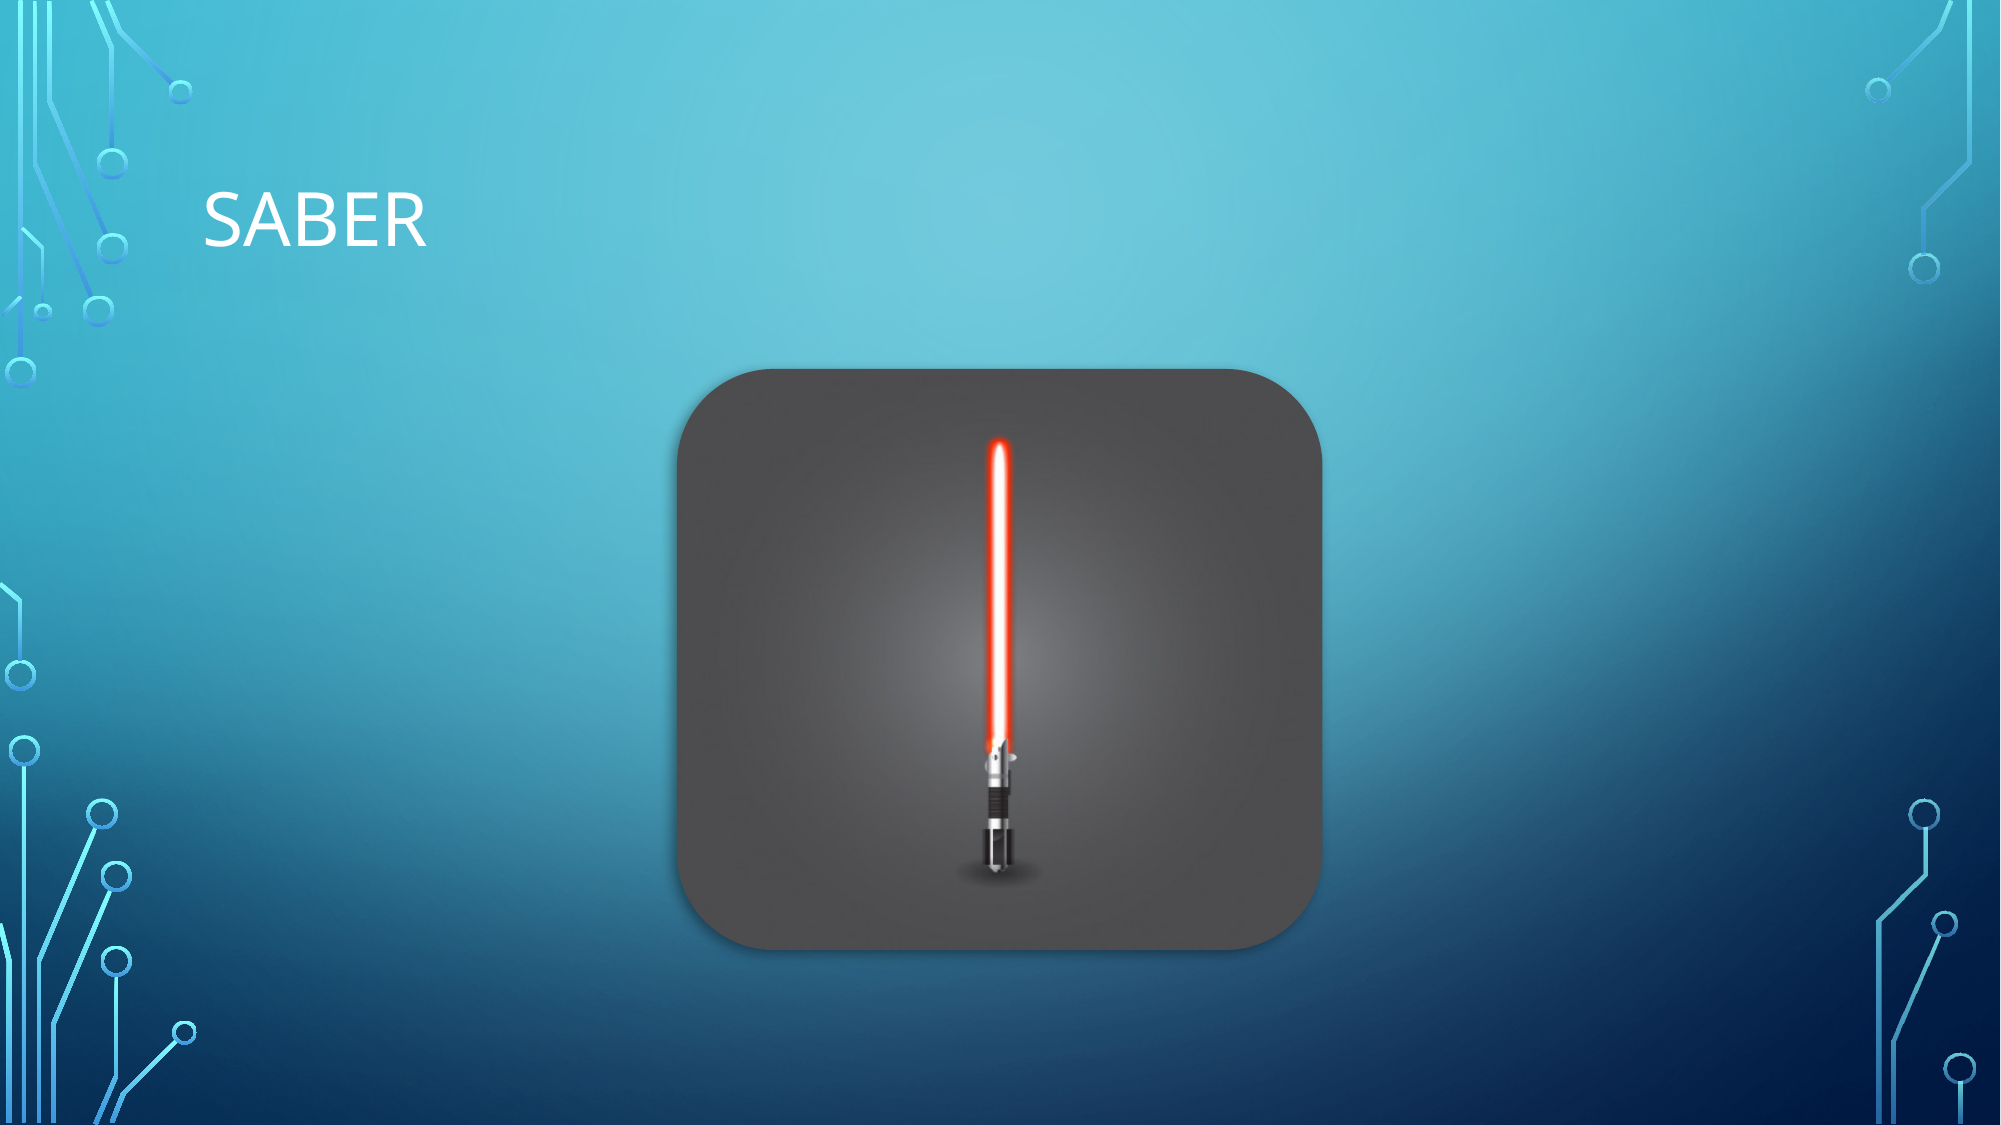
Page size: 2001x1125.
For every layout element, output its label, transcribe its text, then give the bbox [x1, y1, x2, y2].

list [676, 368, 1323, 951]
title Saber [187, 101, 1813, 344]
